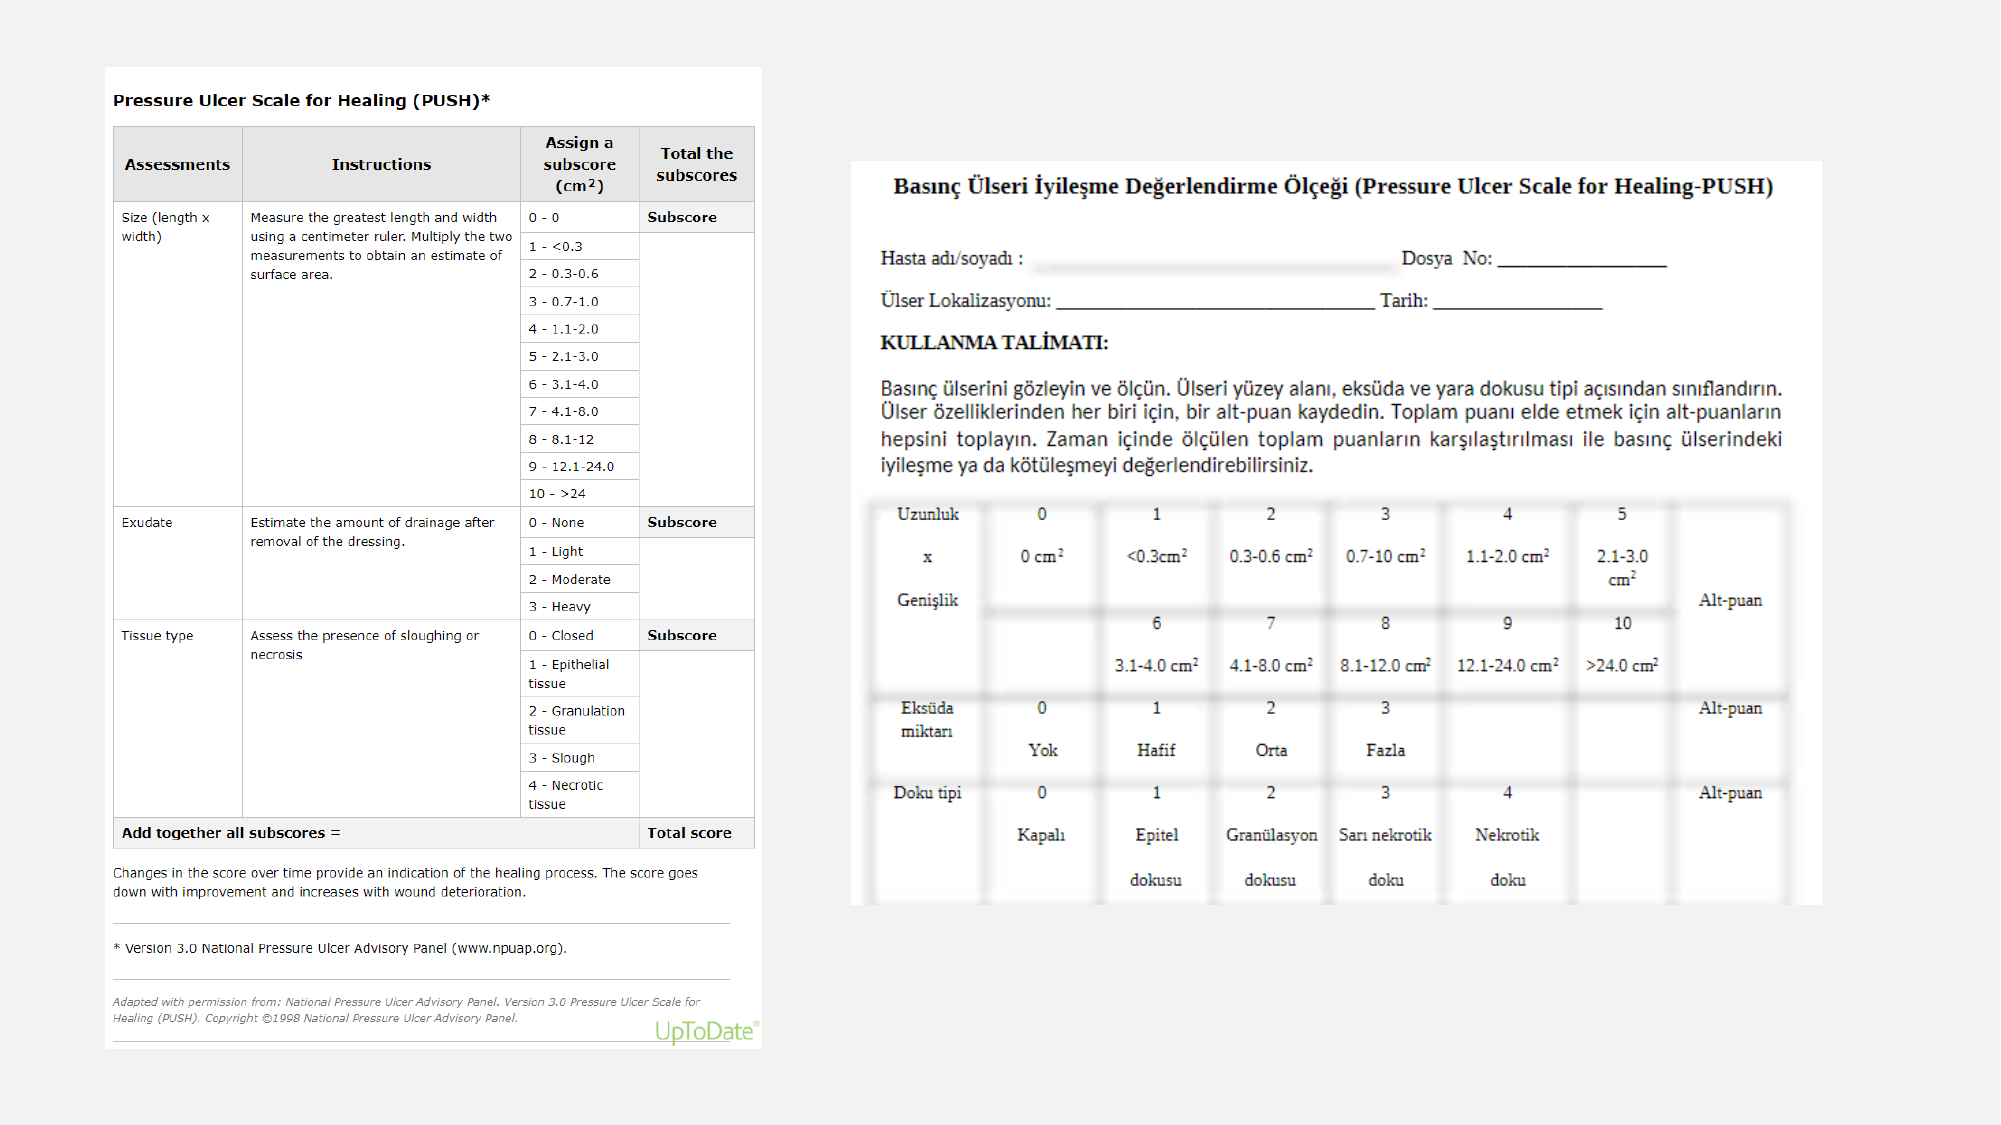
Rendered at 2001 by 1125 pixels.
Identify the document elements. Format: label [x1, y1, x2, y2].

picture [105, 67, 762, 1049]
picture [851, 161, 1822, 905]
